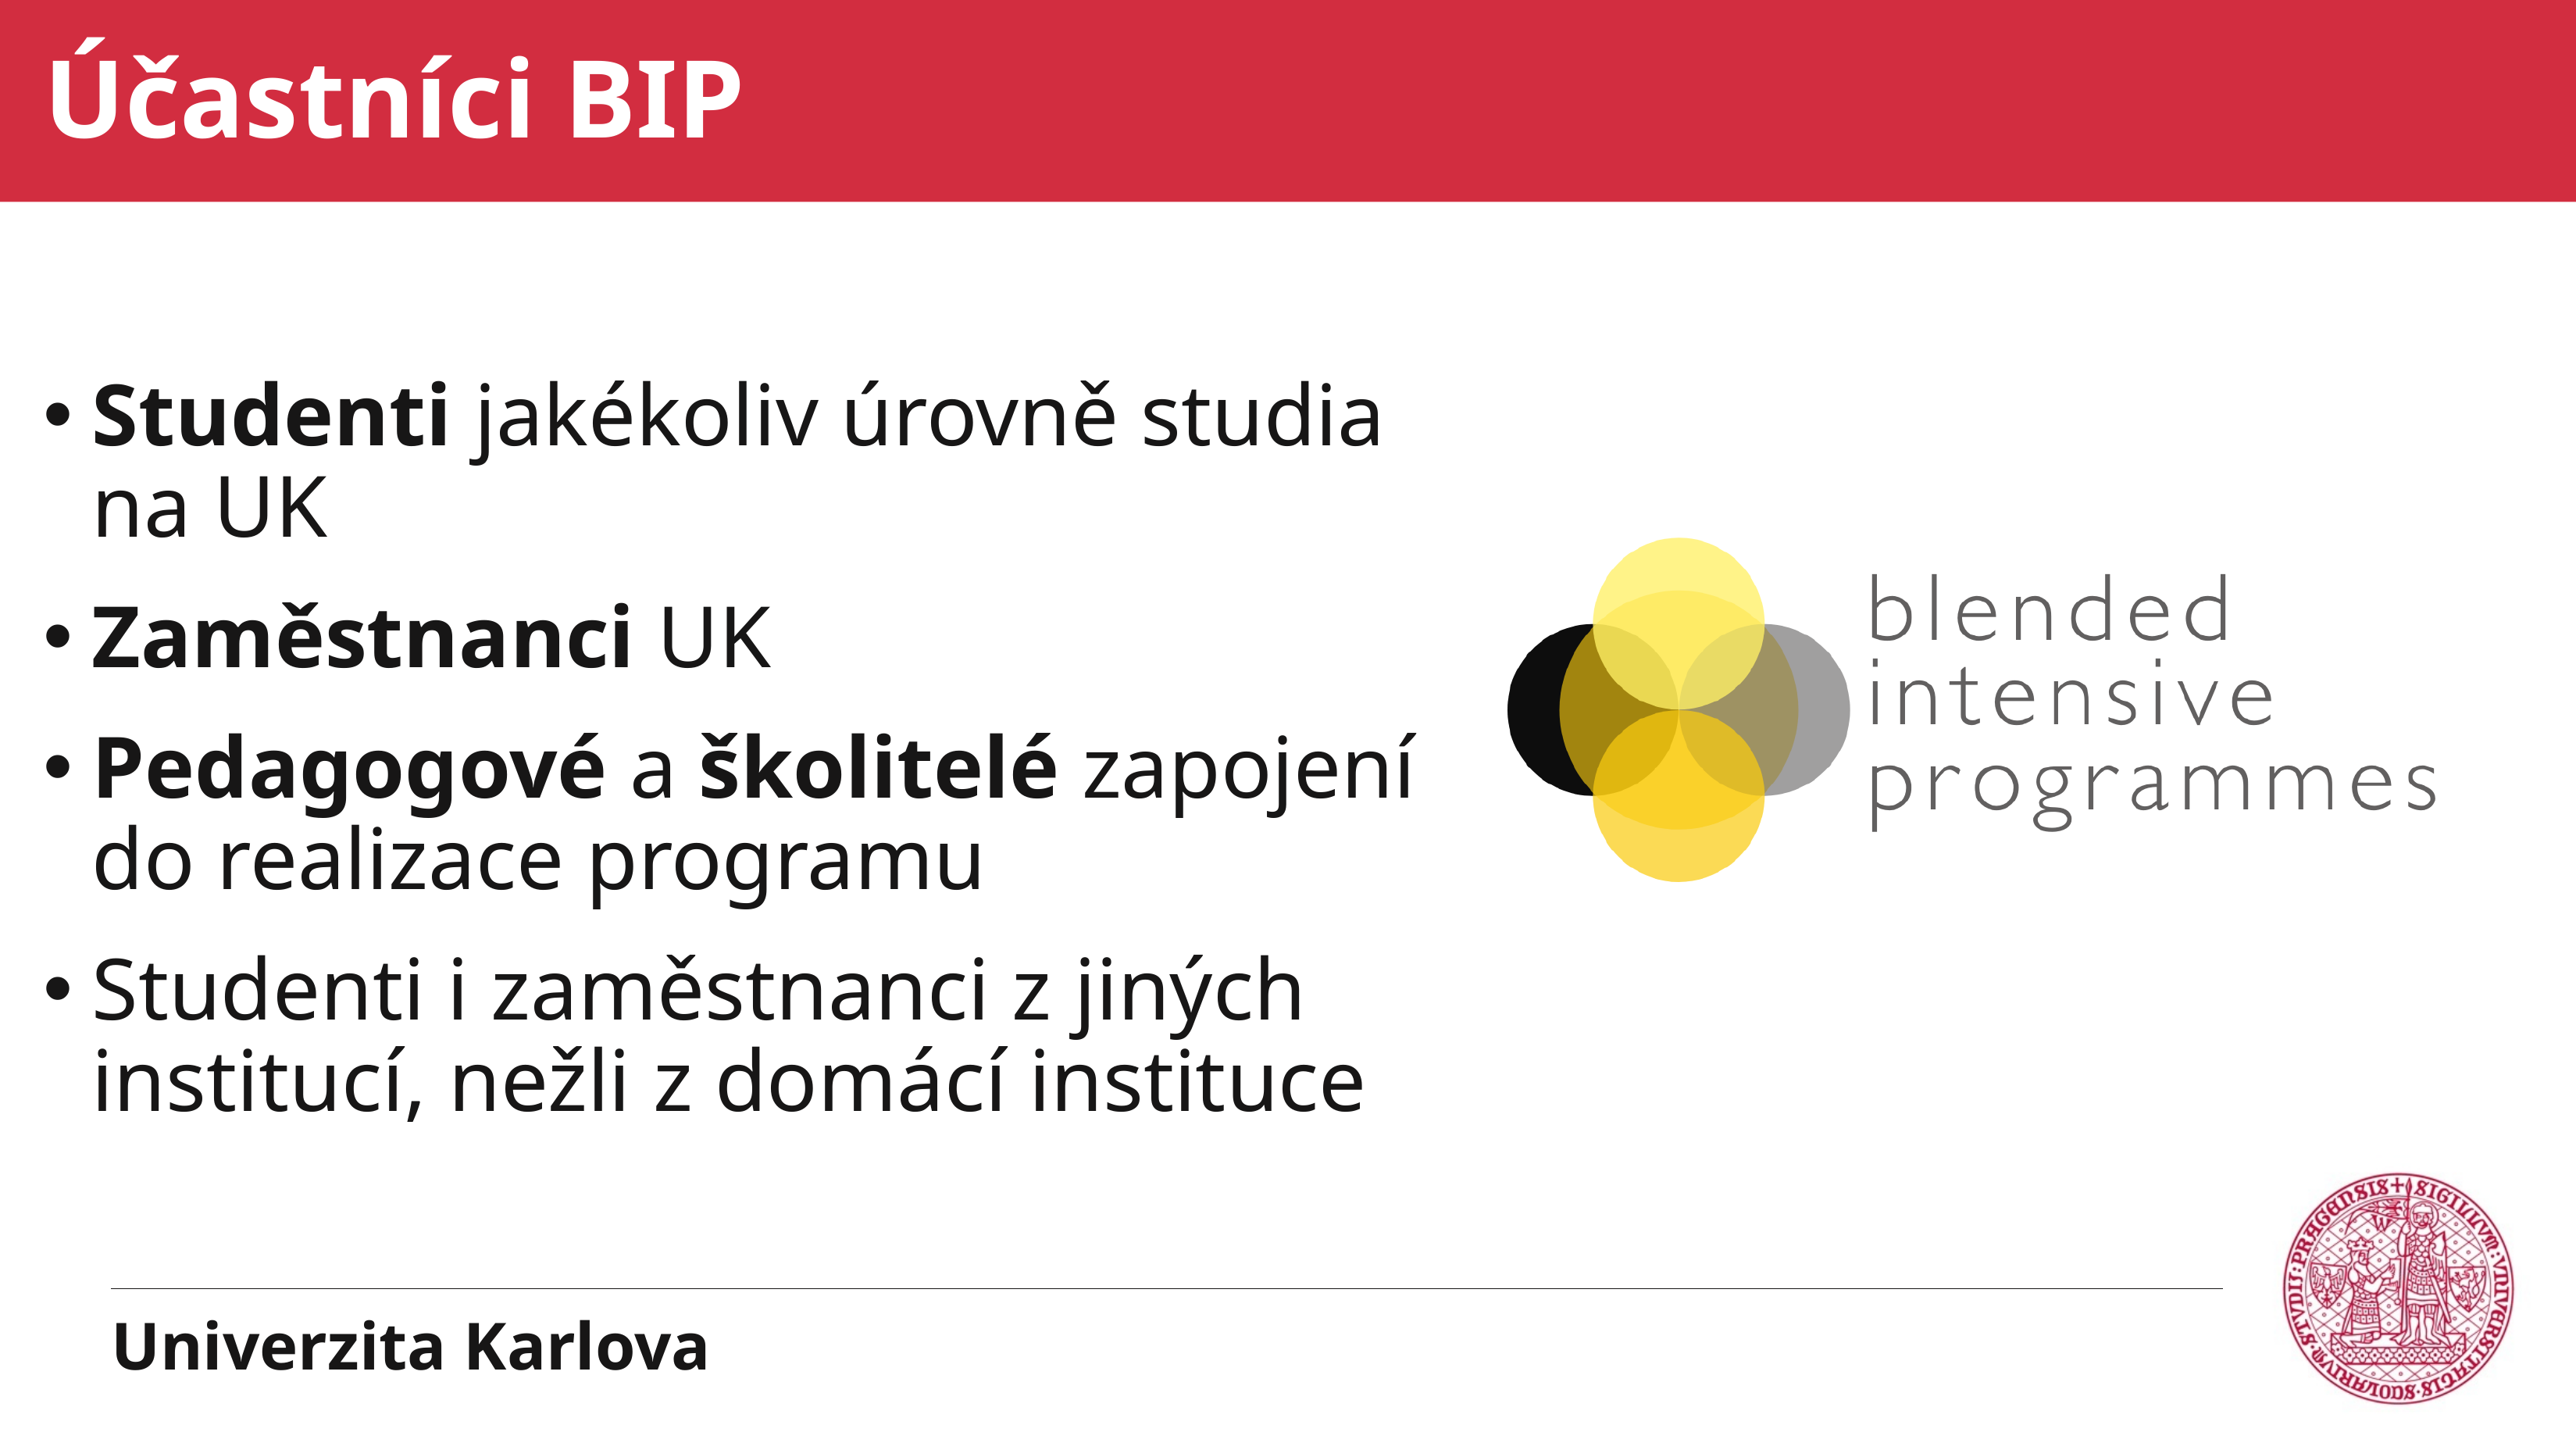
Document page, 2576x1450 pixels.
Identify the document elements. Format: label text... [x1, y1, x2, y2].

picture [1462, 486, 2505, 934]
list Studenti jakékoliv úrovně studia na UK Zaměstnanci UK Pedagogové a školitelé zapojení do realizace programu Studenti i zaměstnanci z jiných institucí, nežli z domácí instituce [31, 226, 1438, 1394]
title Účastníci BIP [32, 38, 2254, 171]
picture [2223, 1155, 2574, 1422]
